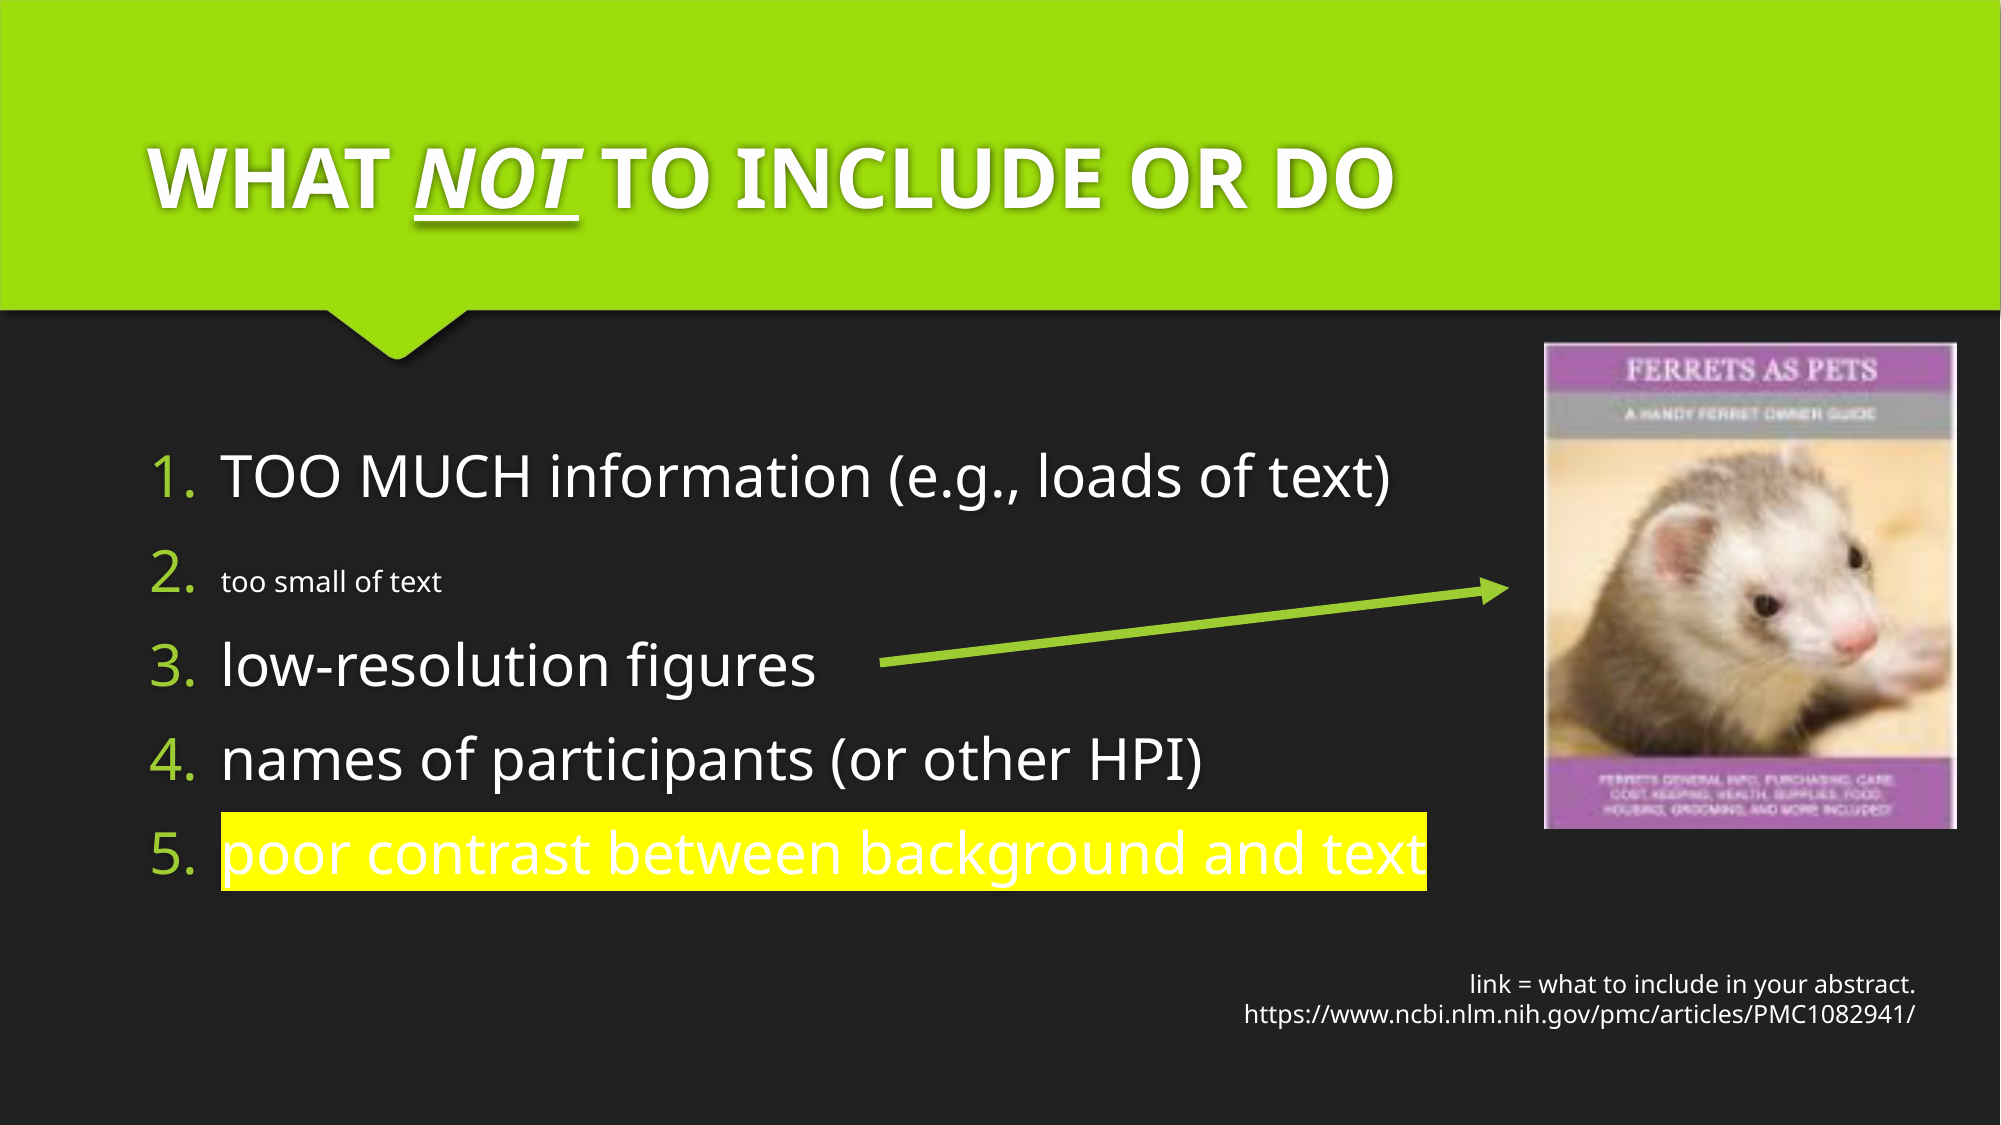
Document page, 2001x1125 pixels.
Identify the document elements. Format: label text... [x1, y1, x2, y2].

title WHAT NOT TO INCLUDE OR DO [132, 73, 1868, 233]
text_box link = what to include in your abstract. https://www.ncbi.nlm.nih.gov/pmc/articles/PMC1082941/ [931, 961, 1932, 1036]
list TOO MUCH information (e.g., loads of text) too small of text low-resolution figures names of participants (or other HPI) poor contrast between background and text [134, 364, 1866, 962]
picture [1544, 335, 1957, 830]
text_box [879, 587, 1510, 663]
